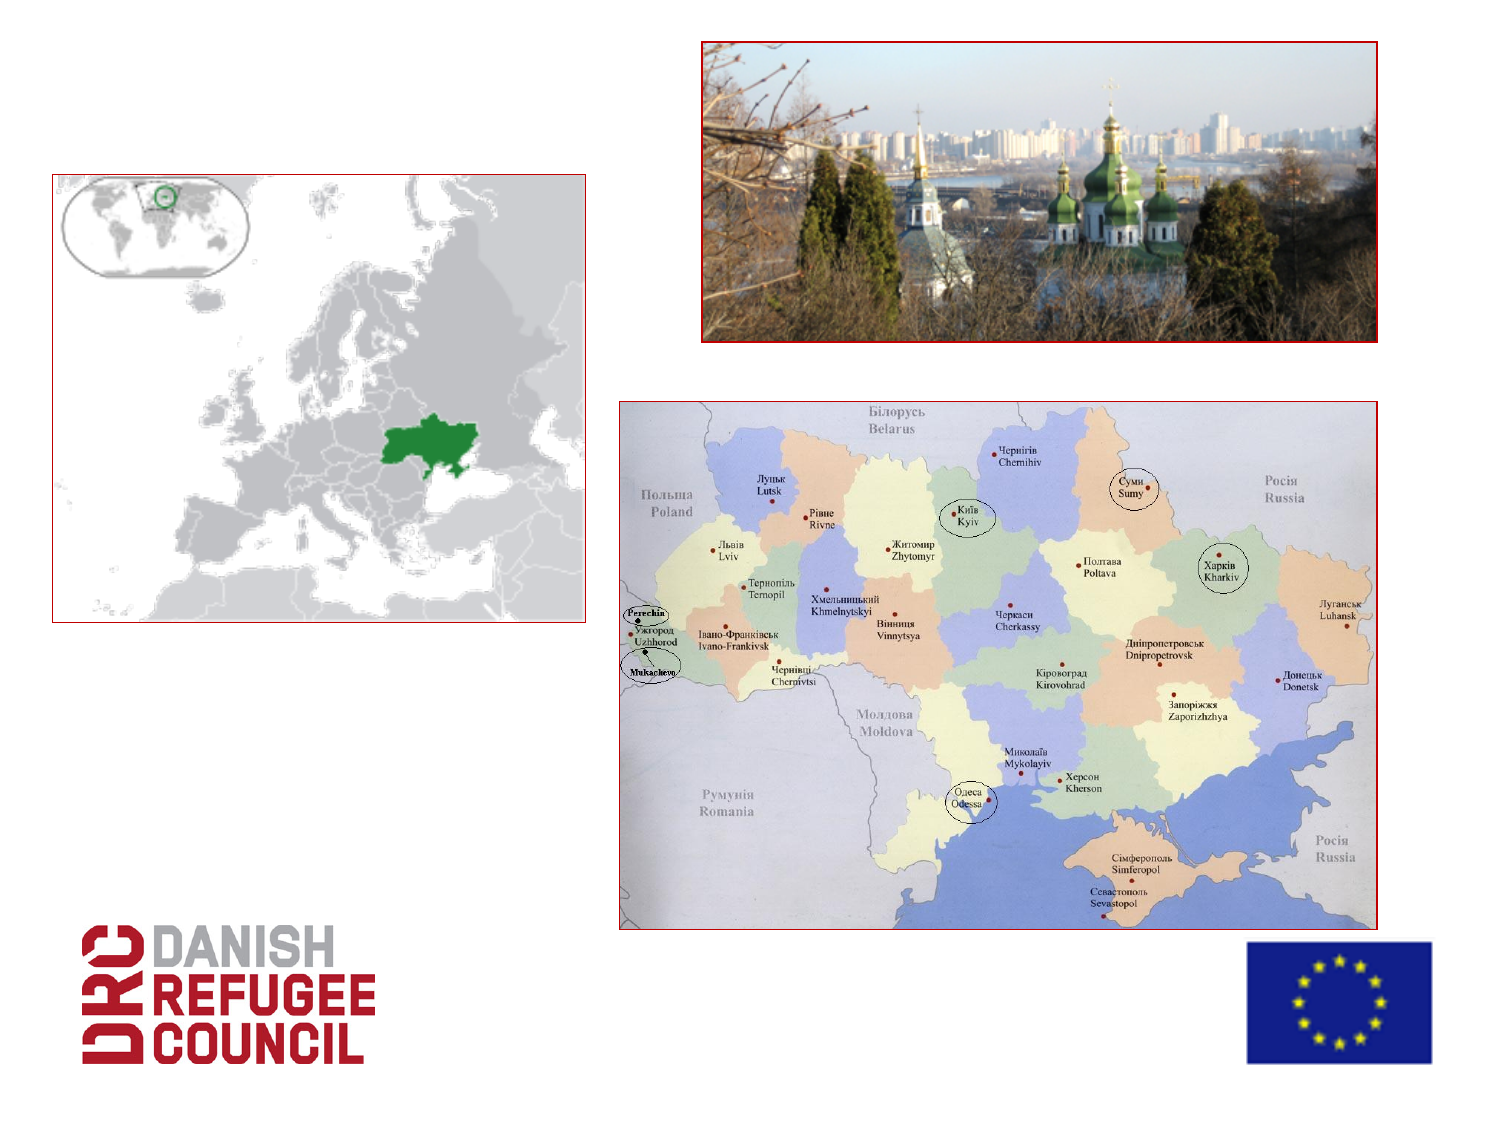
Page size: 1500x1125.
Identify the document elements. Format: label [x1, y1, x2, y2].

picture [619, 402, 1377, 929]
text_box [76, 19, 1436, 936]
picture [81, 925, 376, 1065]
picture [52, 174, 585, 622]
picture [1241, 937, 1439, 1068]
picture [702, 42, 1377, 342]
